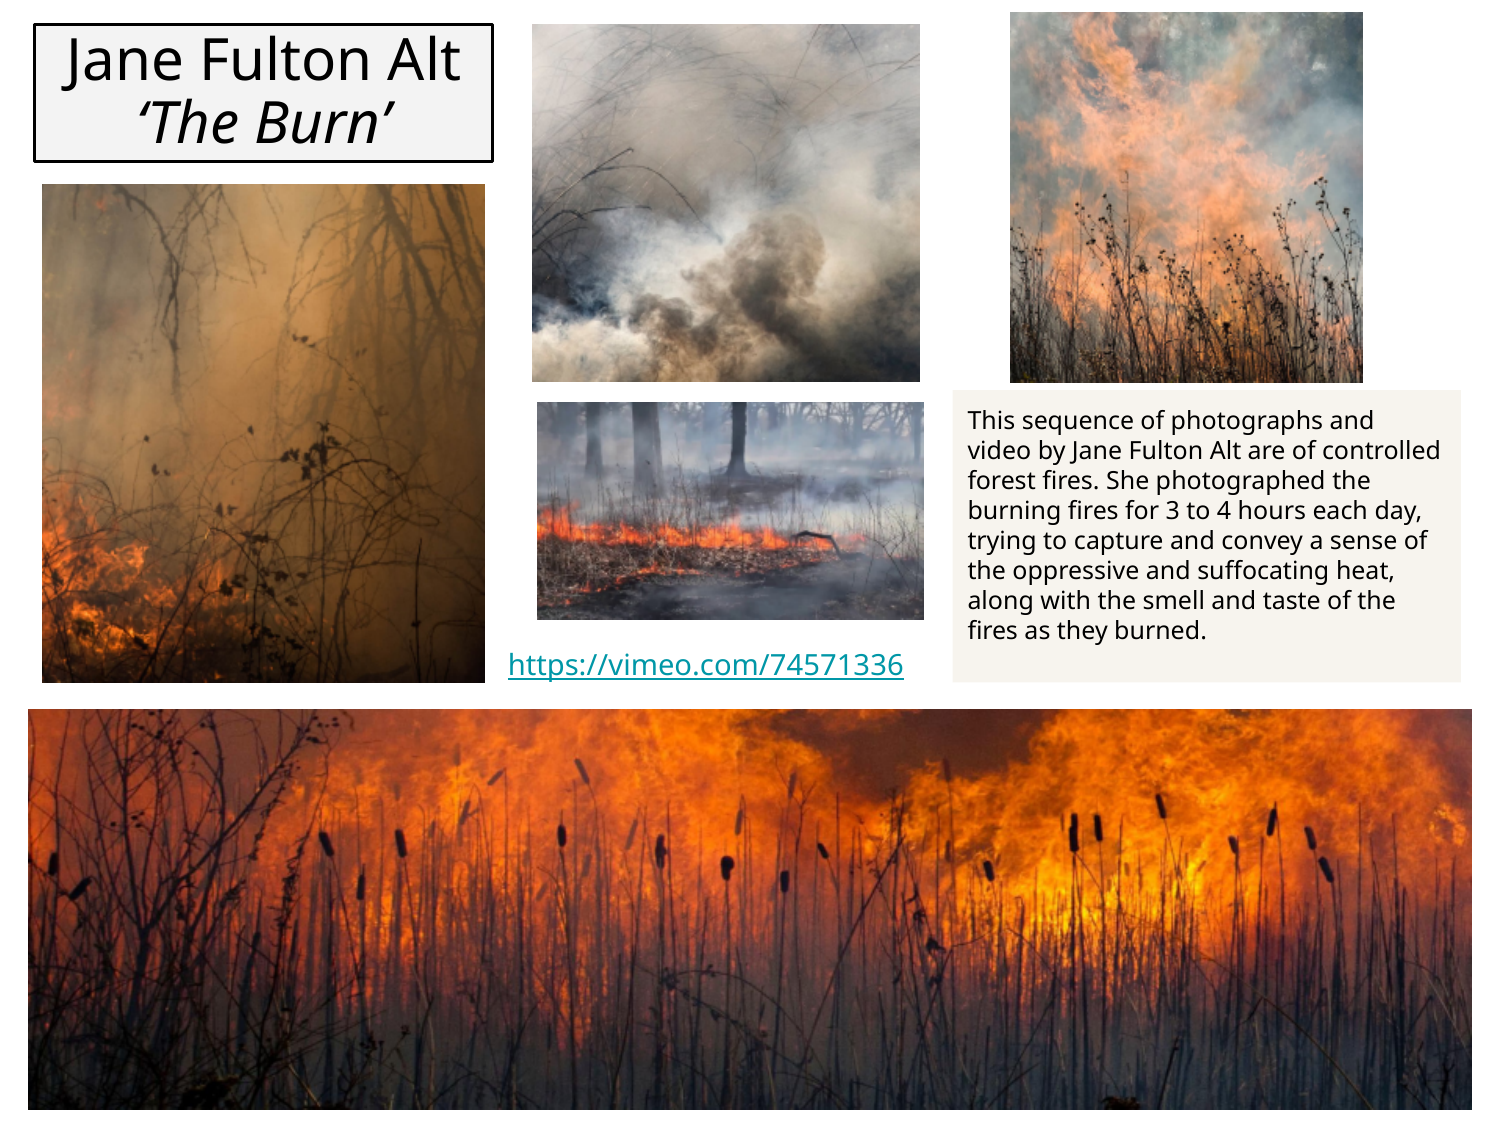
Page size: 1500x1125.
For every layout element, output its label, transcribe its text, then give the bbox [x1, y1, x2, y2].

picture [42, 183, 485, 683]
text_box This sequence of photographs and video by Jane Fulton Alt are of controlled forest fires. She photographed the burning fires for 3 to 4 hours each day, trying to capture and convey a sense of the oppressive and suffocating heat, along with the smell and taste of the fires as they burned. [952, 390, 1461, 683]
picture [1009, 12, 1364, 383]
picture [28, 708, 1472, 1110]
text_box https://vimeo.com/74571336 [492, 631, 935, 698]
title Jane Fulton Alt ‘The Burn’ [34, 24, 493, 162]
picture [537, 402, 925, 620]
picture [532, 24, 920, 383]
